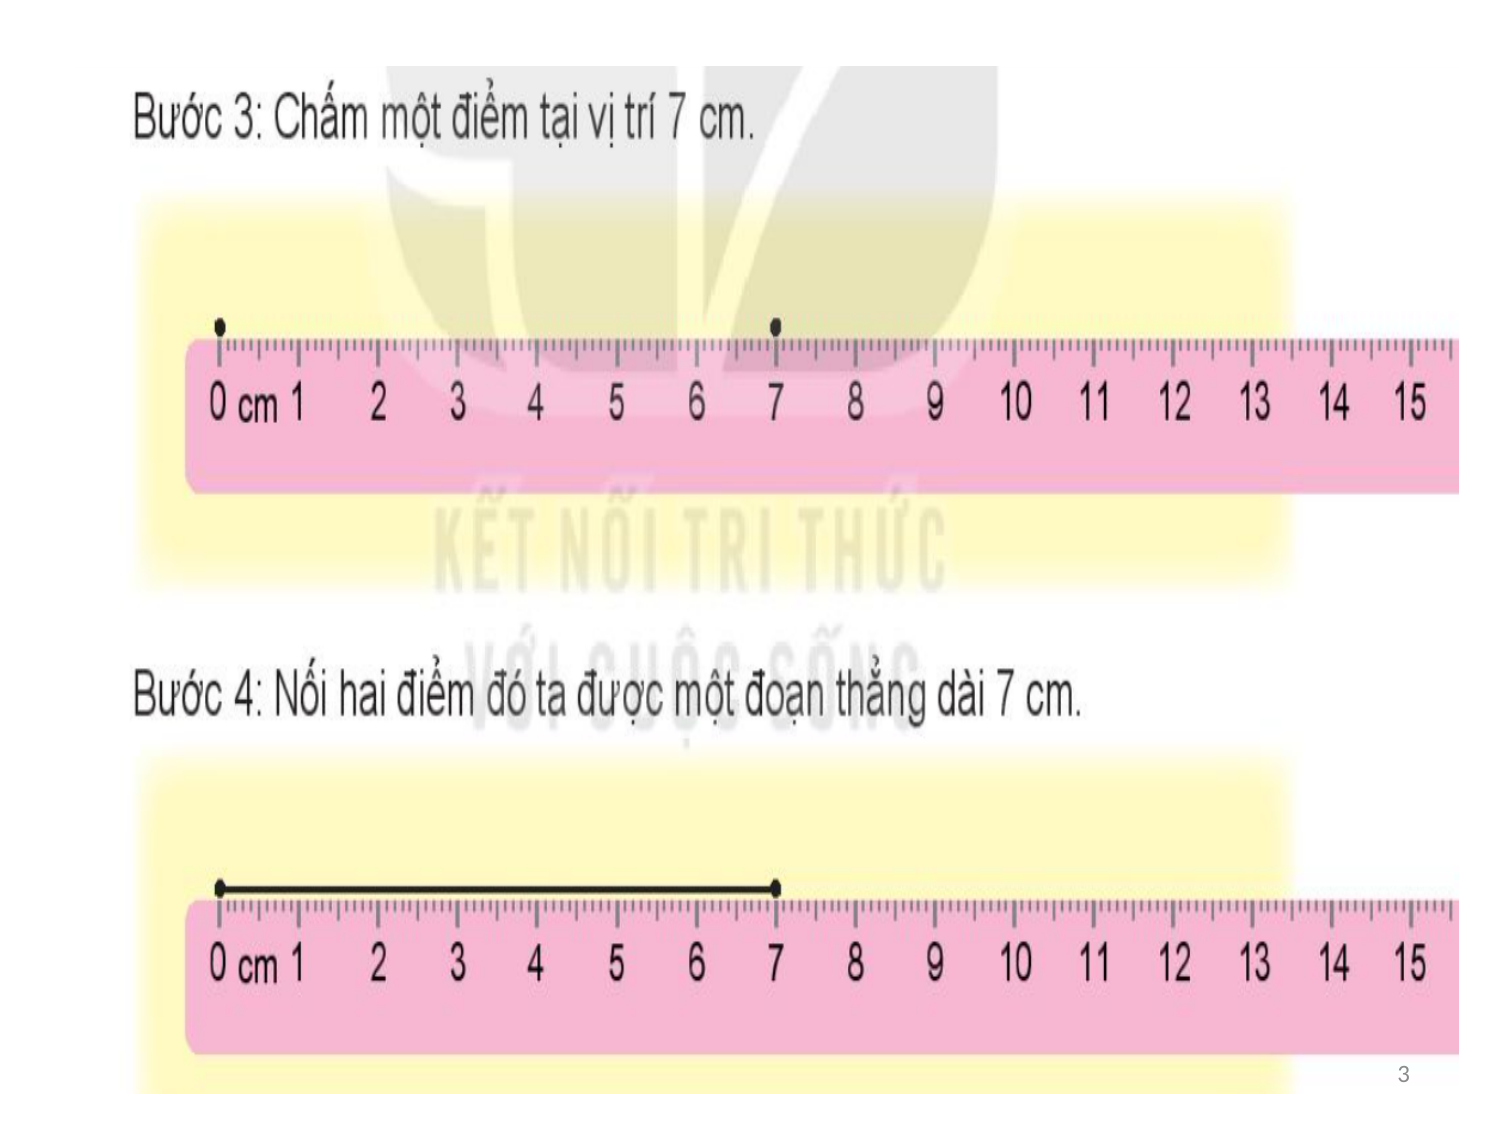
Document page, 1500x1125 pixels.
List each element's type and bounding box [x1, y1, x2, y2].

list [74, 66, 1459, 1095]
